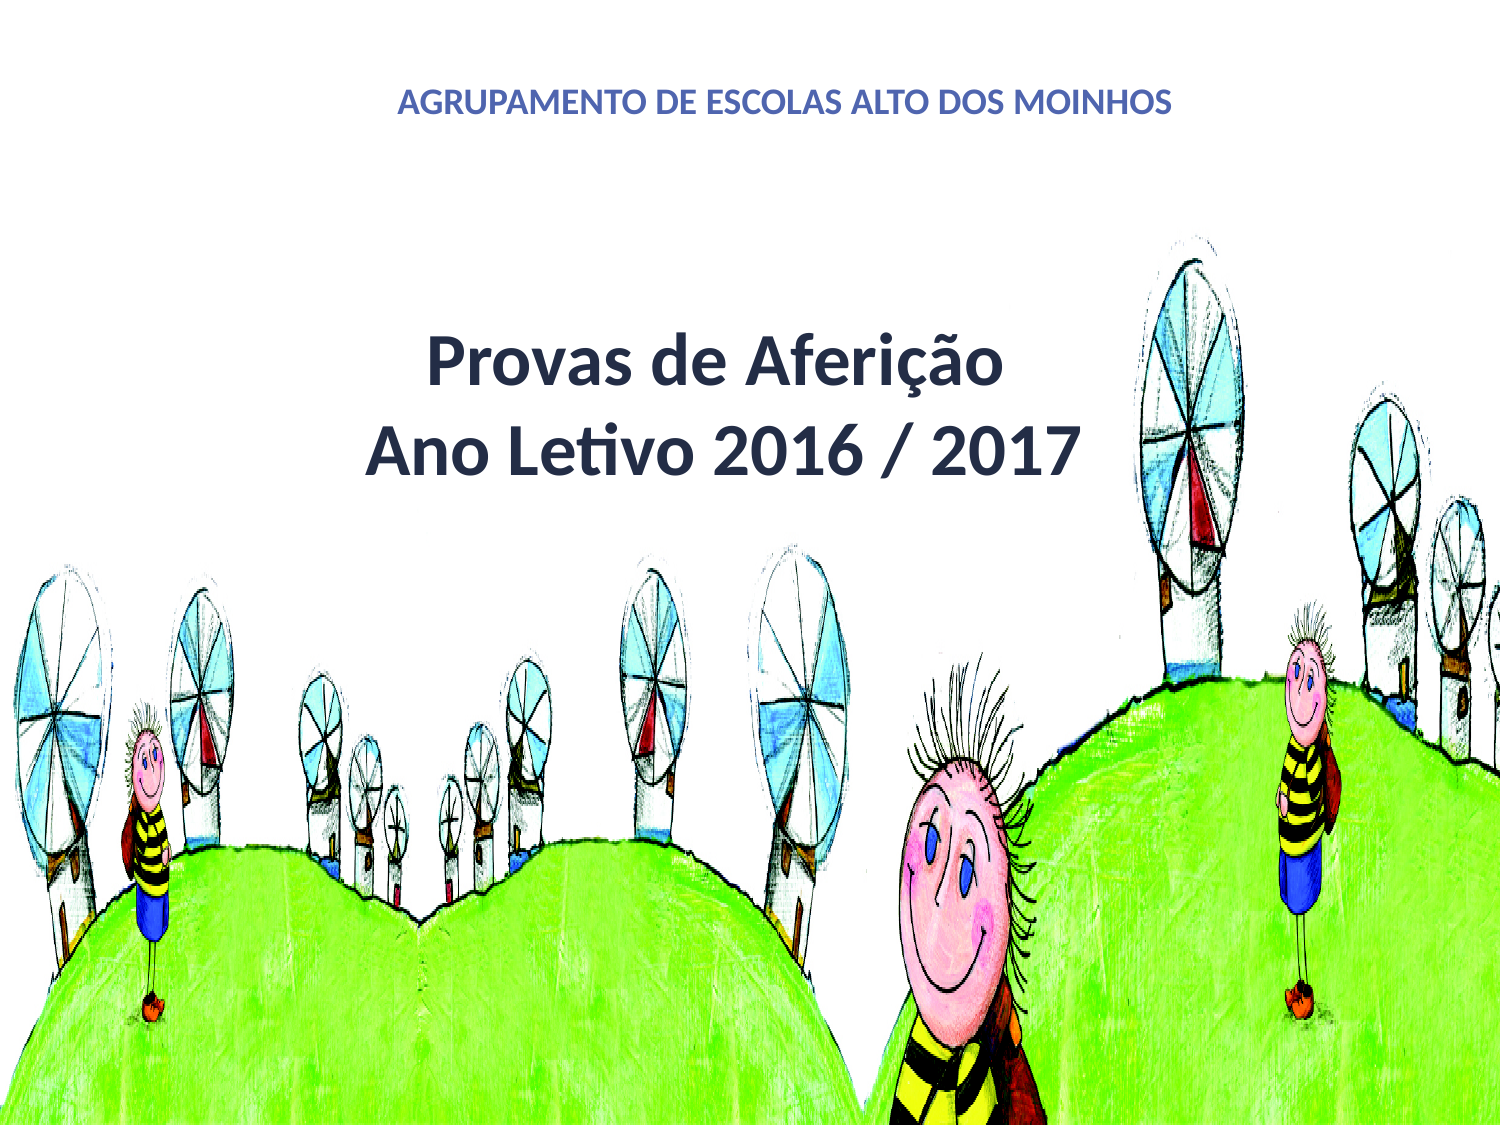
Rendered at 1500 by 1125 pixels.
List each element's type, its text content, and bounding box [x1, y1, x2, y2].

title Provas de Aferição Ano Letivo 2016 / 2017 [123, 239, 1325, 563]
text_box AGRUPAMENTO DE ESCOLAS ALTO DOS MOINHOS [175, 35, 1395, 164]
picture [0, 0, 1500, 1125]
